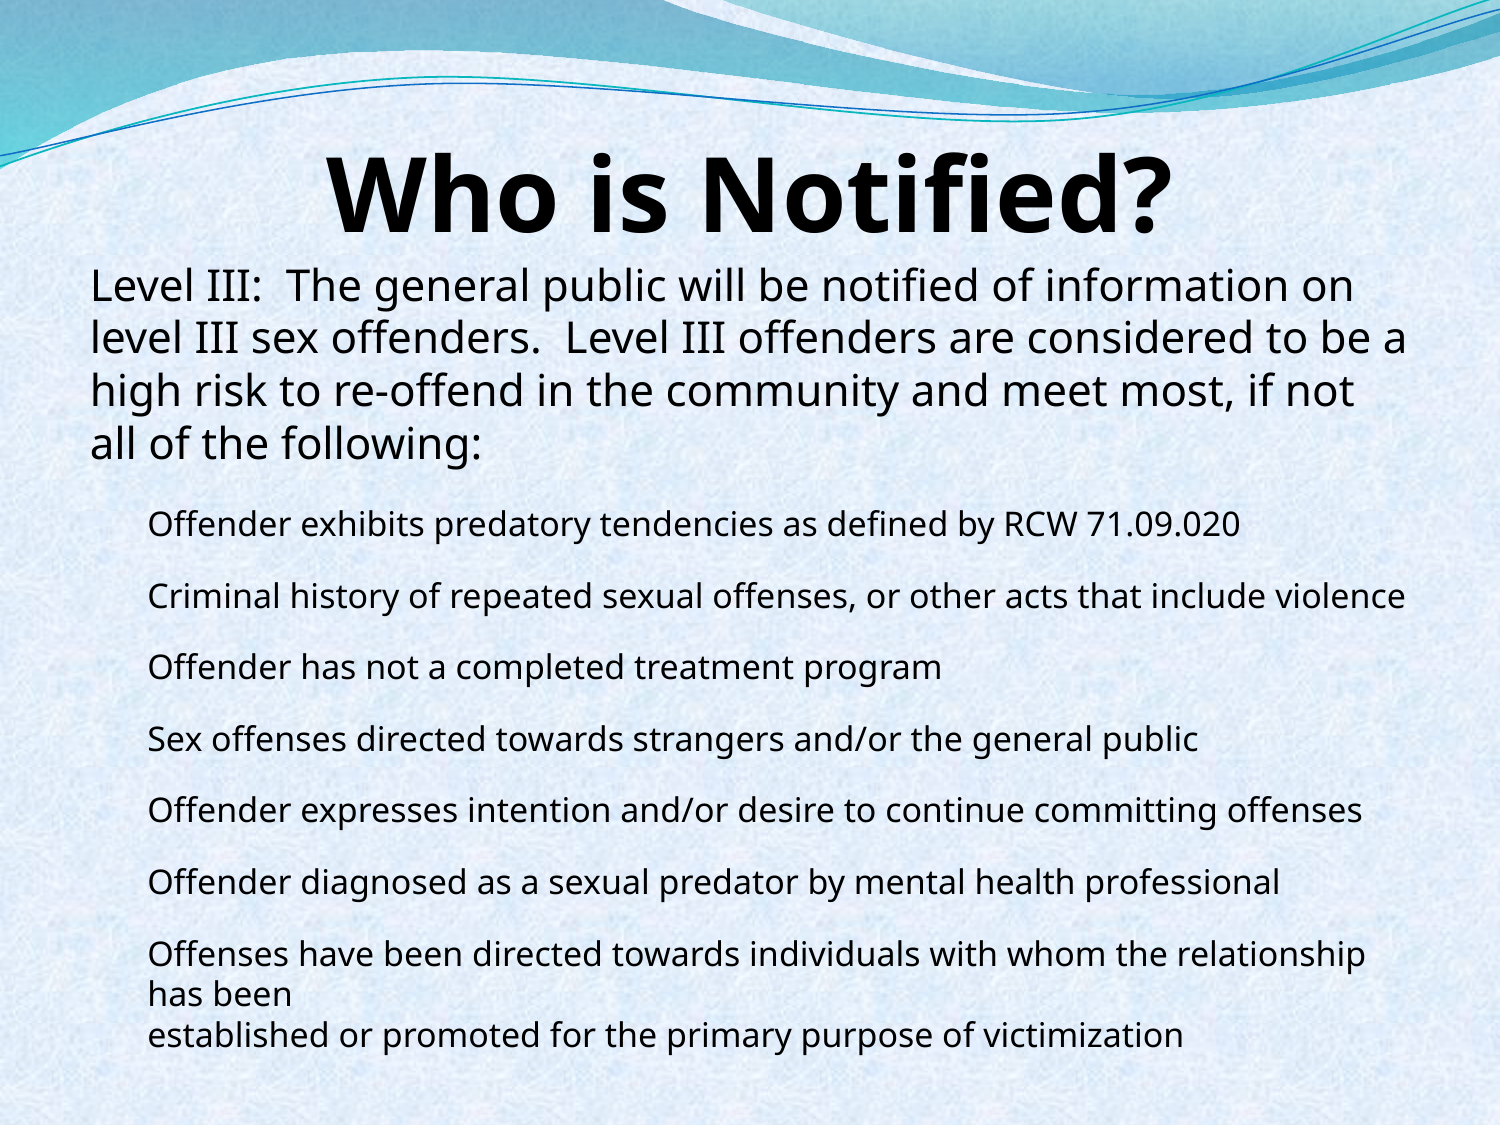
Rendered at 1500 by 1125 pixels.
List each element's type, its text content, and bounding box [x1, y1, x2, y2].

title Who is Notified? [75, 112, 1425, 249]
list Level III: The general public will be notified of information on level III sex offenders. Level III offenders are considered to be a high risk to re-offend in the community and meet most, if not all of the following: Offender exhibits predatory tendencies as defined by RCW 71.09.020 Criminal history of repeated sexual offenses, or other acts that include violence Offender has not a completed treatment program Sex offenses directed towards strangers and/or the general public Offender expresses intention and/or desire to continue committing offenses Offender diagnosed as a sexual predator by mental health professional Offenses have been directed towards individuals with whom the relationship has been established or promoted for the primary purpose of victimization [75, 249, 1425, 1088]
